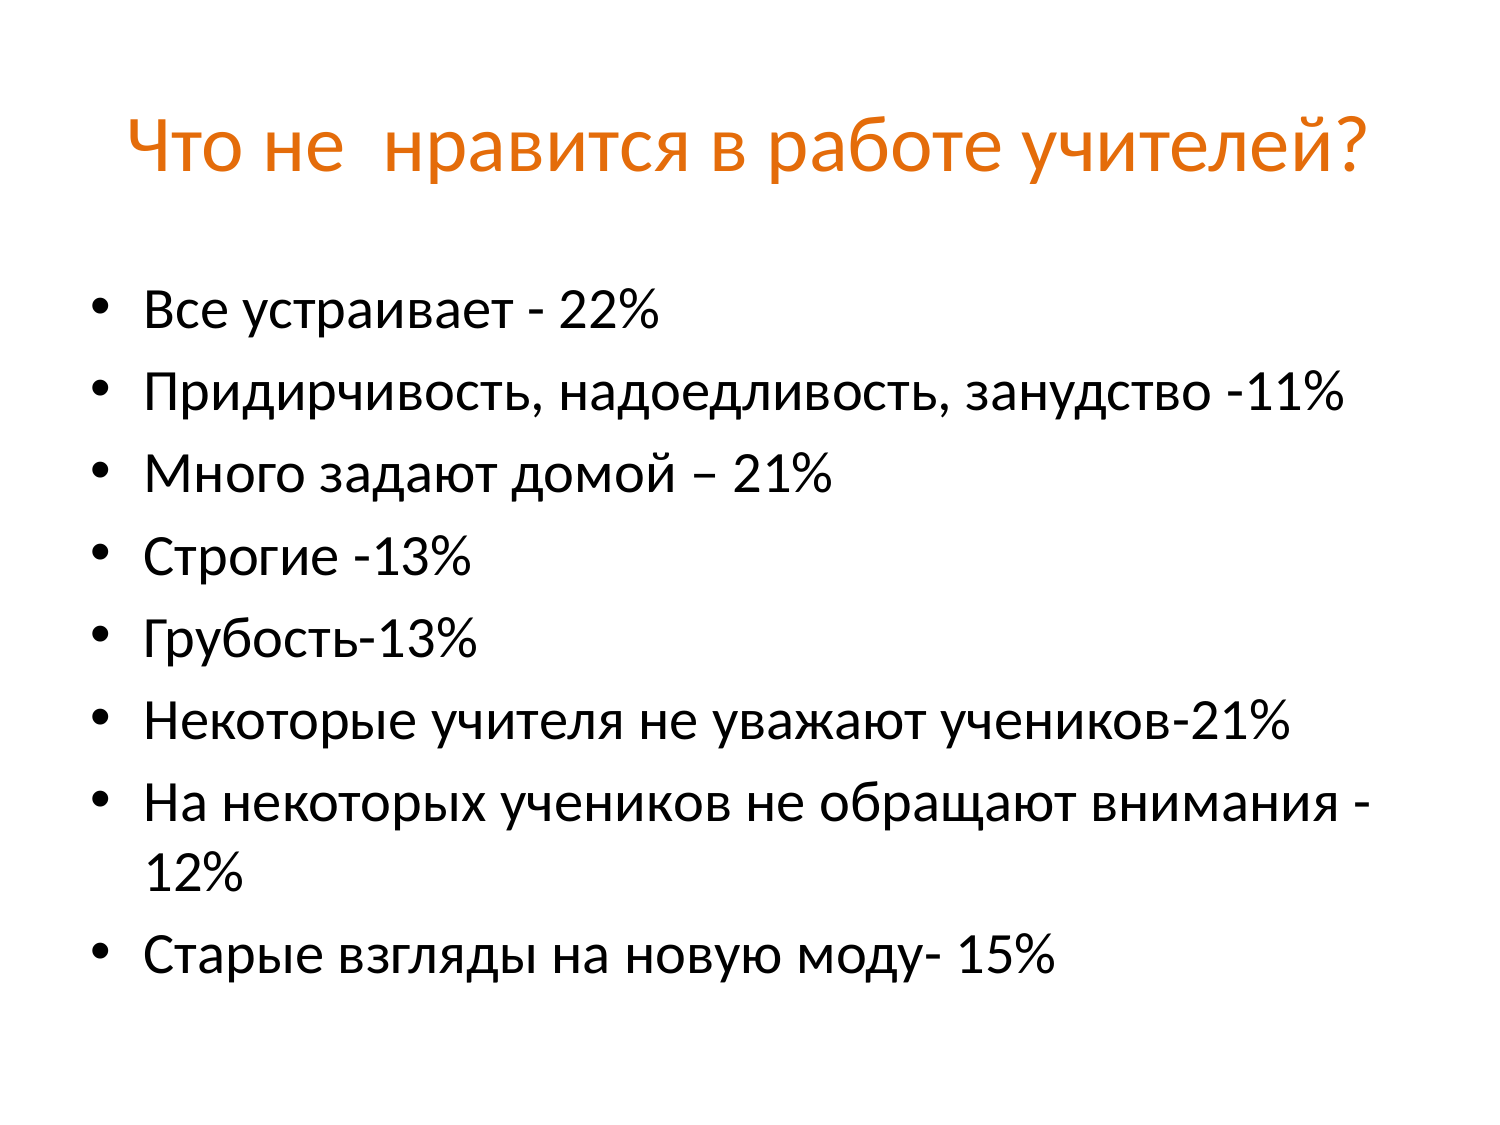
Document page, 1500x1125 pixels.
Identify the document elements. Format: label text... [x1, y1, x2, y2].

title Что не нравится в работе учителей? [75, 45, 1425, 233]
list Все устраивает - 22% Придирчивость, надоедливость, занудство -11% Много задают домой – 21% Строгие -13% Грубость-13% Некоторые учителя не уважают учеников-21% На некоторых учеников не обращают внимания -12% Старые взгляды на новую моду- 15% [75, 262, 1425, 1005]
